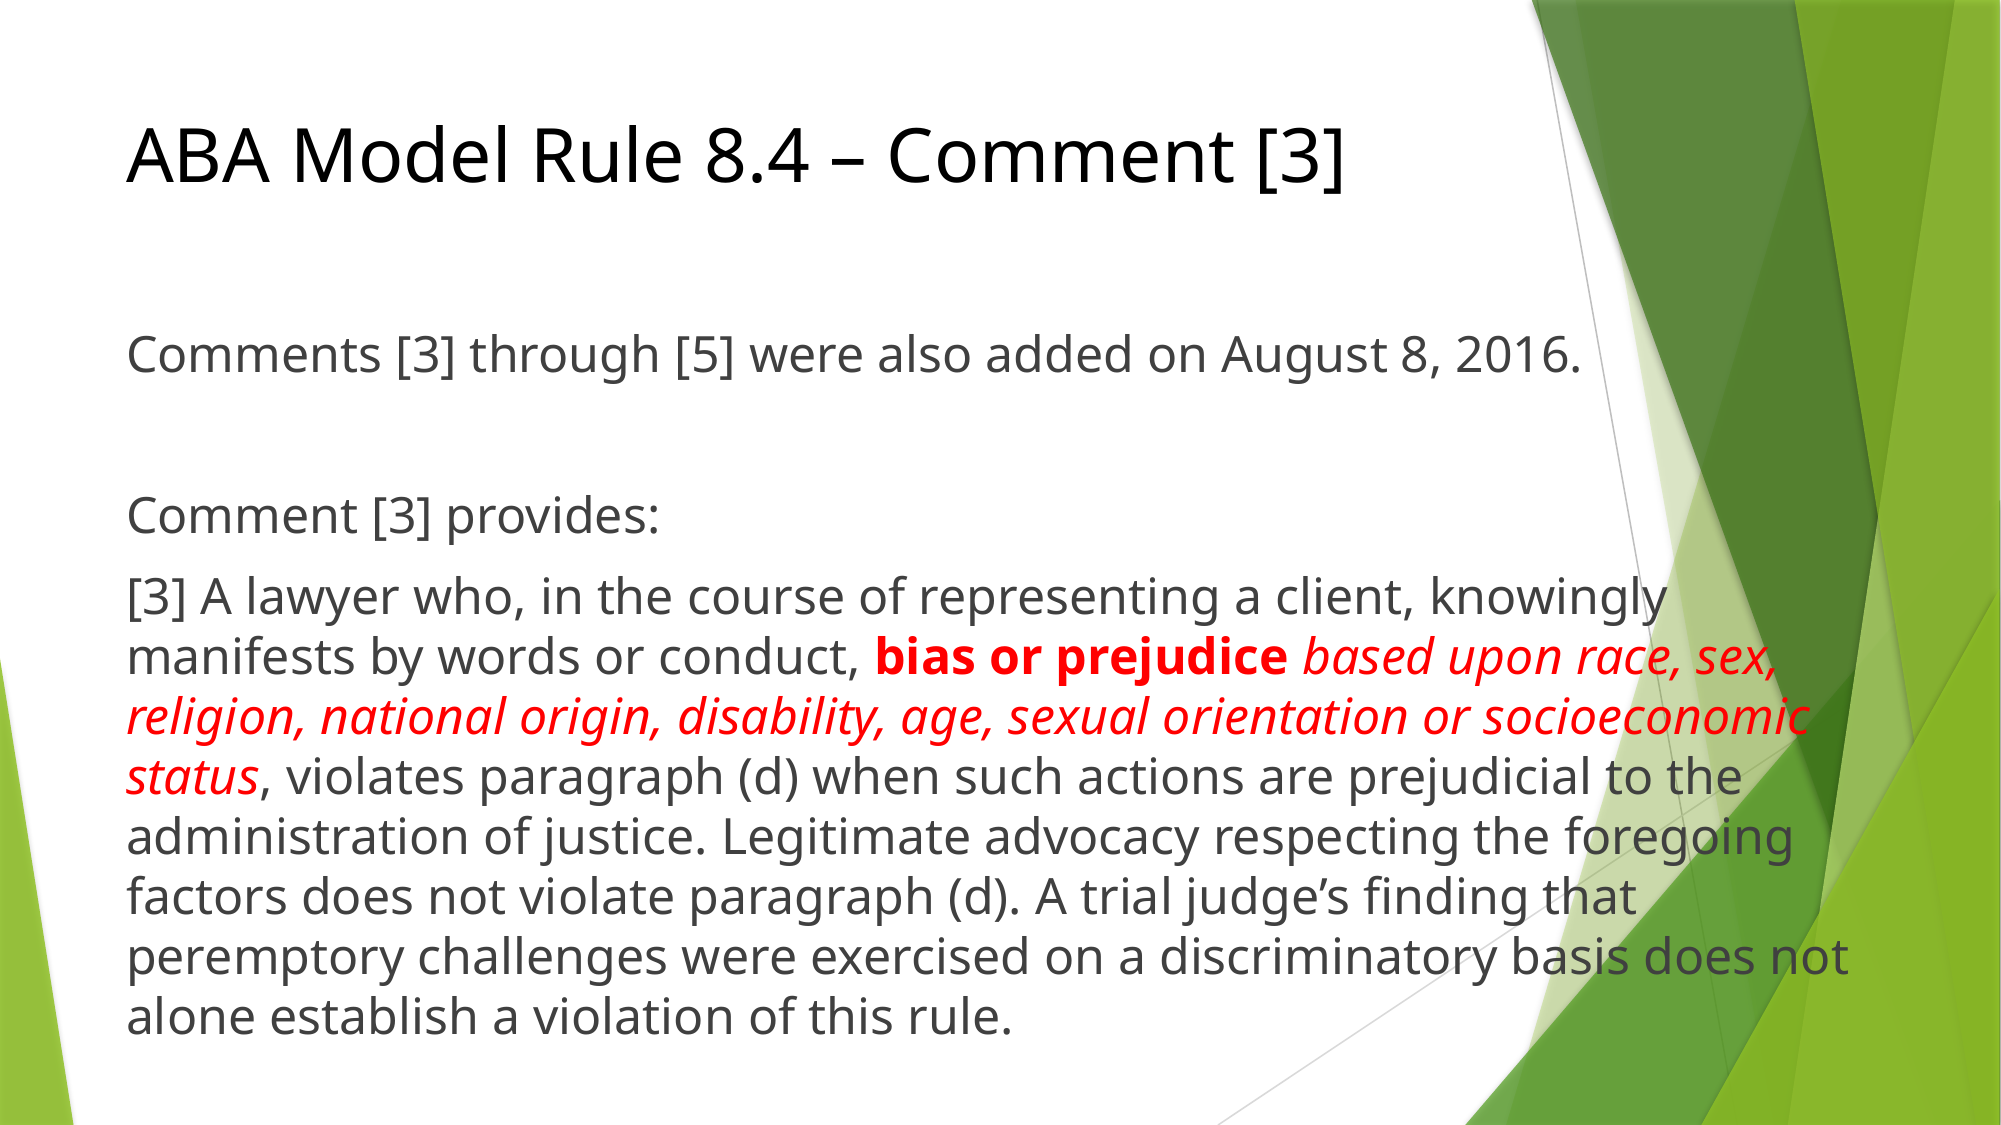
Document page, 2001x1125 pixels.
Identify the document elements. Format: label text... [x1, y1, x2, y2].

list Comments [3] through [5] were also added on August 8, 2016. Comment [3] provides: [3] A lawyer who, in the course of representing a client, knowingly manifests by words or conduct, bias or prejudice based upon race, sex, religion, national origin, disability, age, sexual orientation or socioeconomic status, violates paragraph (d) when such actions are prejudicial to the administration of justice. Legitimate advocacy respecting the foregoing factors does not violate paragraph (d). A trial judge’s finding that peremptory challenges were exercised on a discriminatory basis does not alone establish a violation of this rule. [111, 233, 1914, 871]
title ABA Model Rule 8.4 – Comment [3] [111, 99, 1522, 233]
